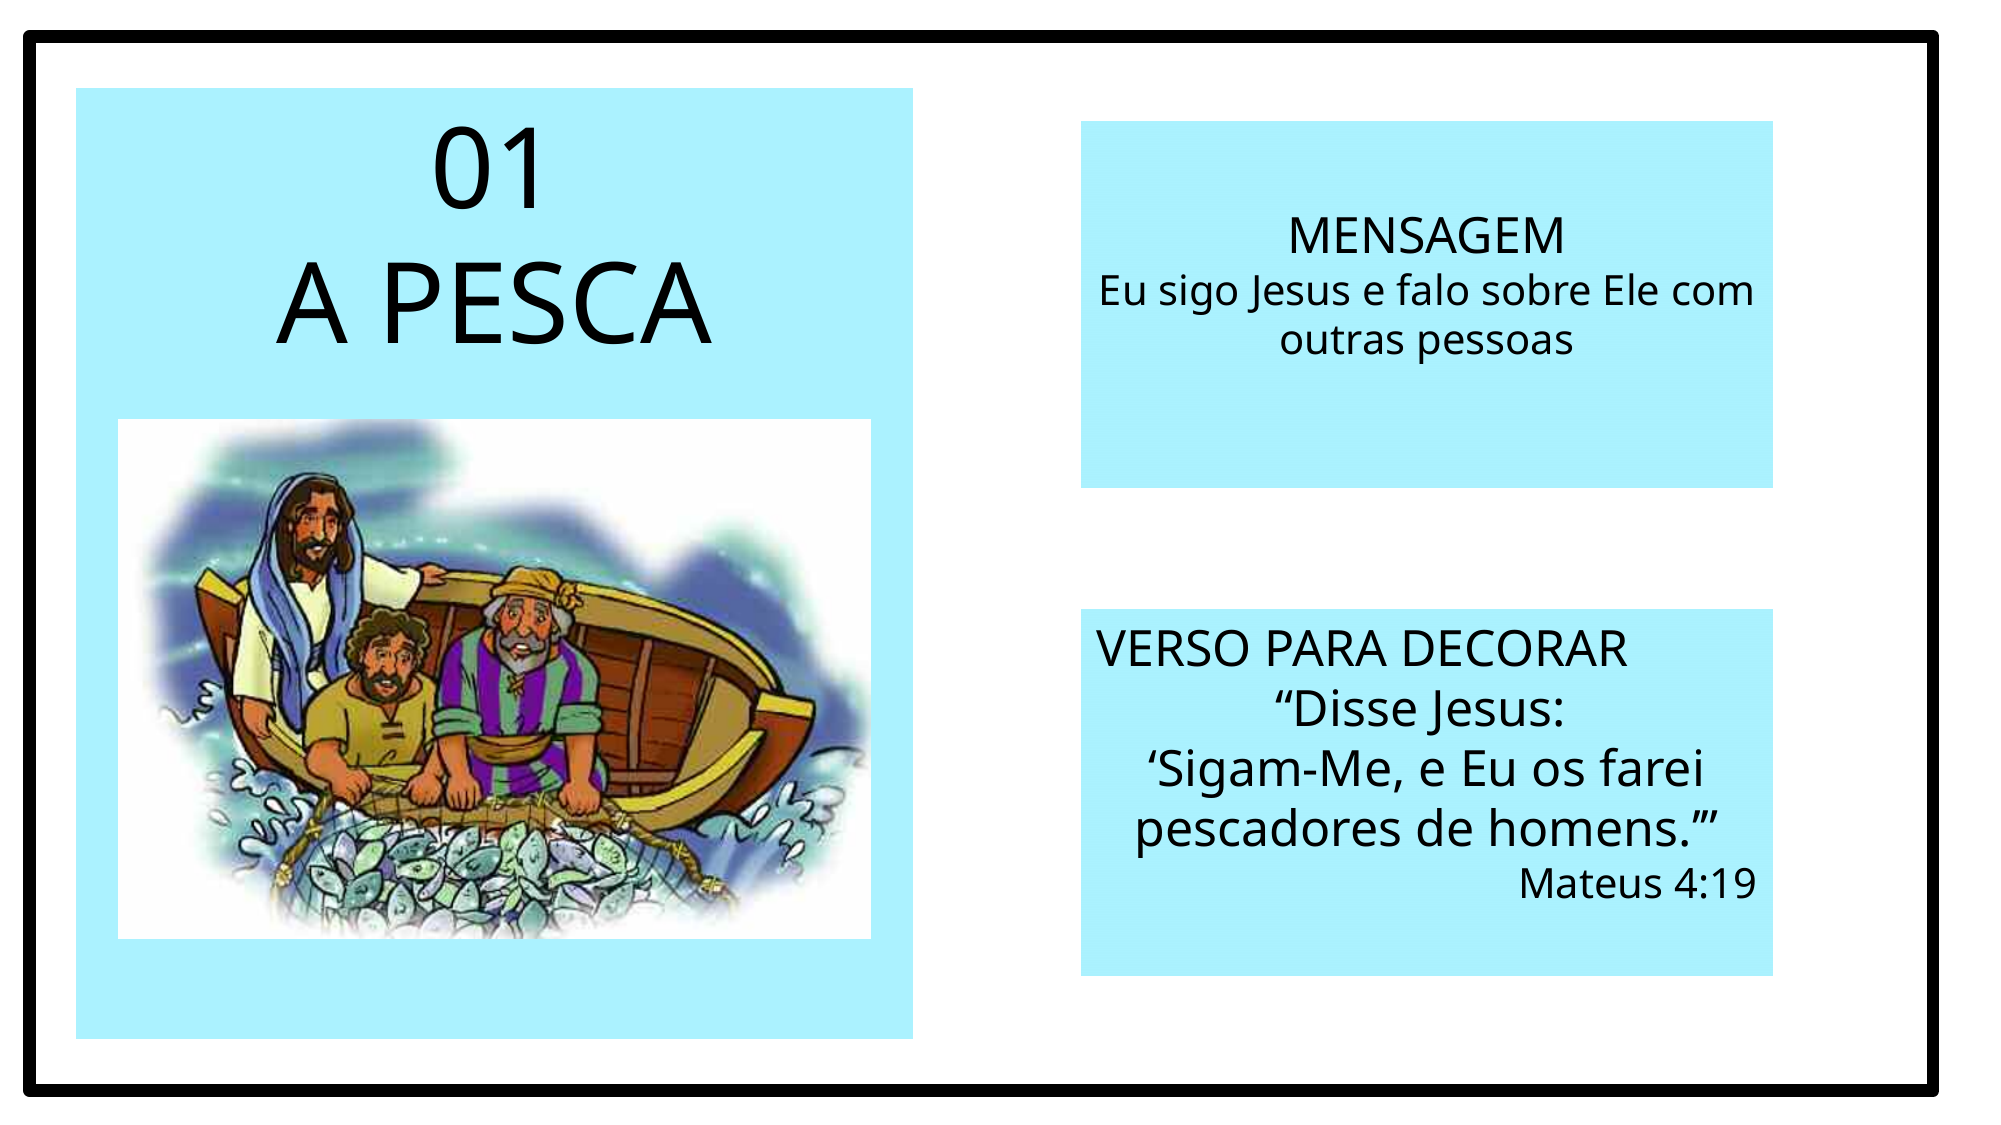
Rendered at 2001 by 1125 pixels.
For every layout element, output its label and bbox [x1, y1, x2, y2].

picture [1081, 609, 1773, 976]
text_box [29, 36, 1934, 1091]
picture [76, 88, 913, 1039]
picture [1081, 121, 1773, 488]
